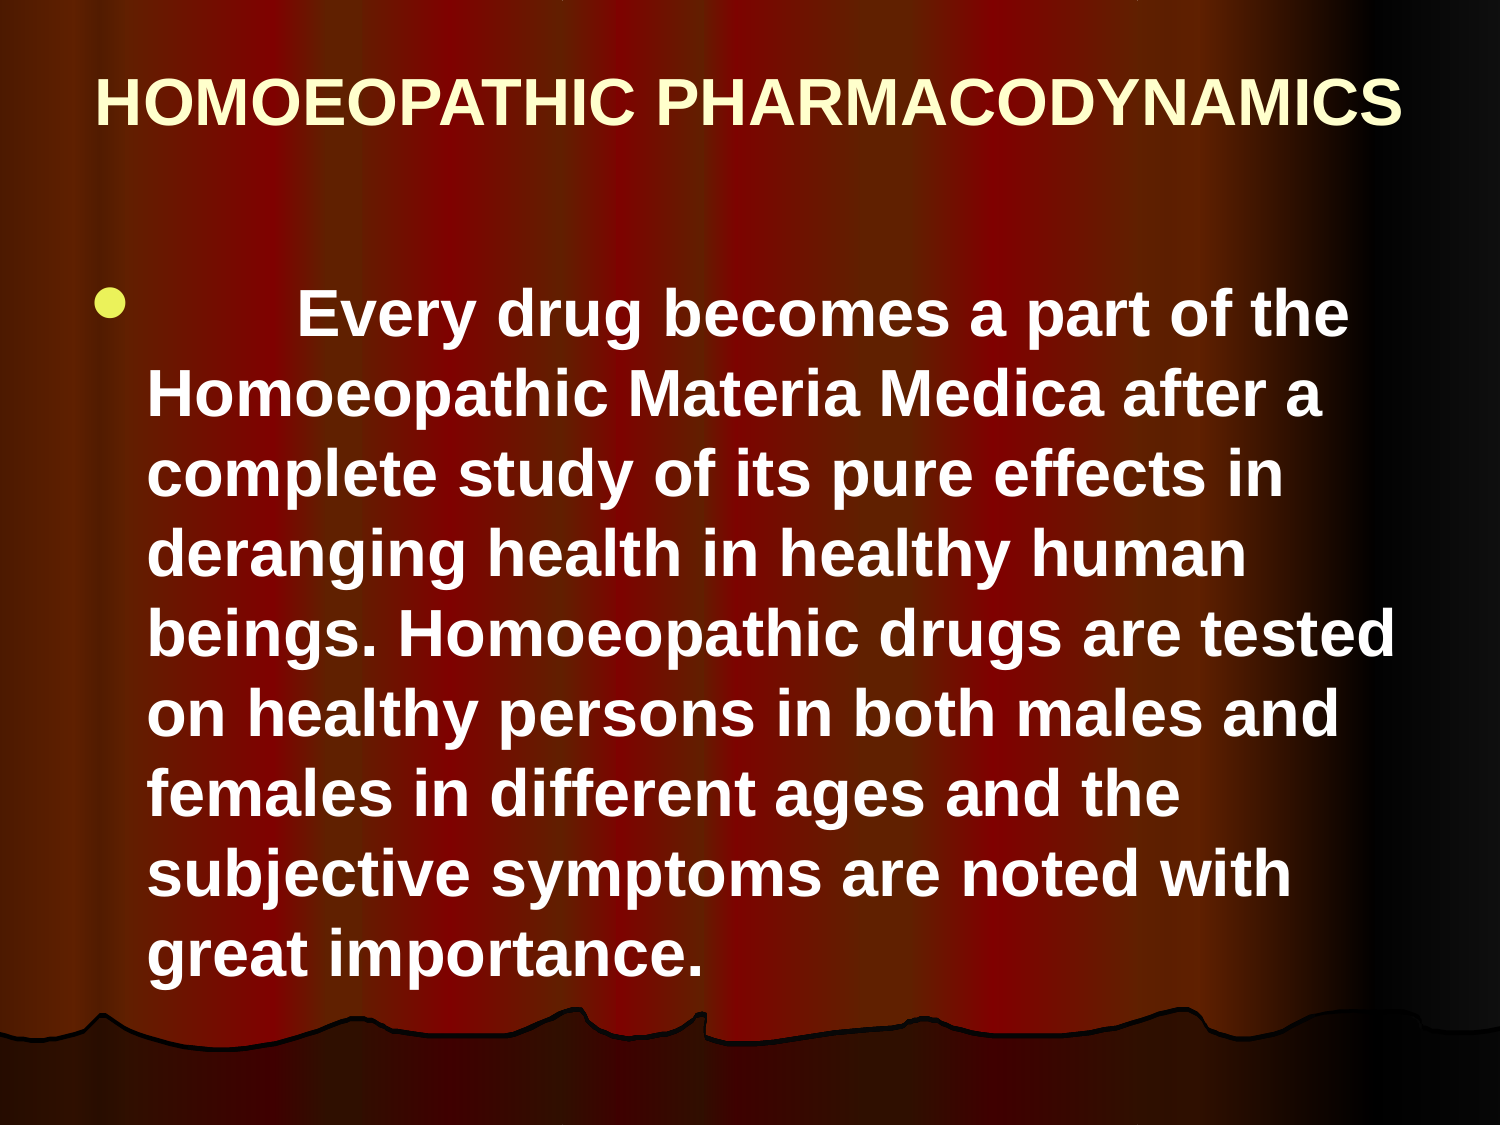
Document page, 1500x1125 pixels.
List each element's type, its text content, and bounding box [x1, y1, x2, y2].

list Every drug becomes a part of the Homoeopathic Materia Medica after a complete study of its pure effects in deranging health in healthy human beings. Homoeopathic drugs are tested on healthy persons in both males and females in different ages and the subjective symptoms are noted with great importance. [74, 262, 1426, 1006]
title HOMOEOPATHIC PHARMACODYNAMICS [74, 45, 1426, 233]
